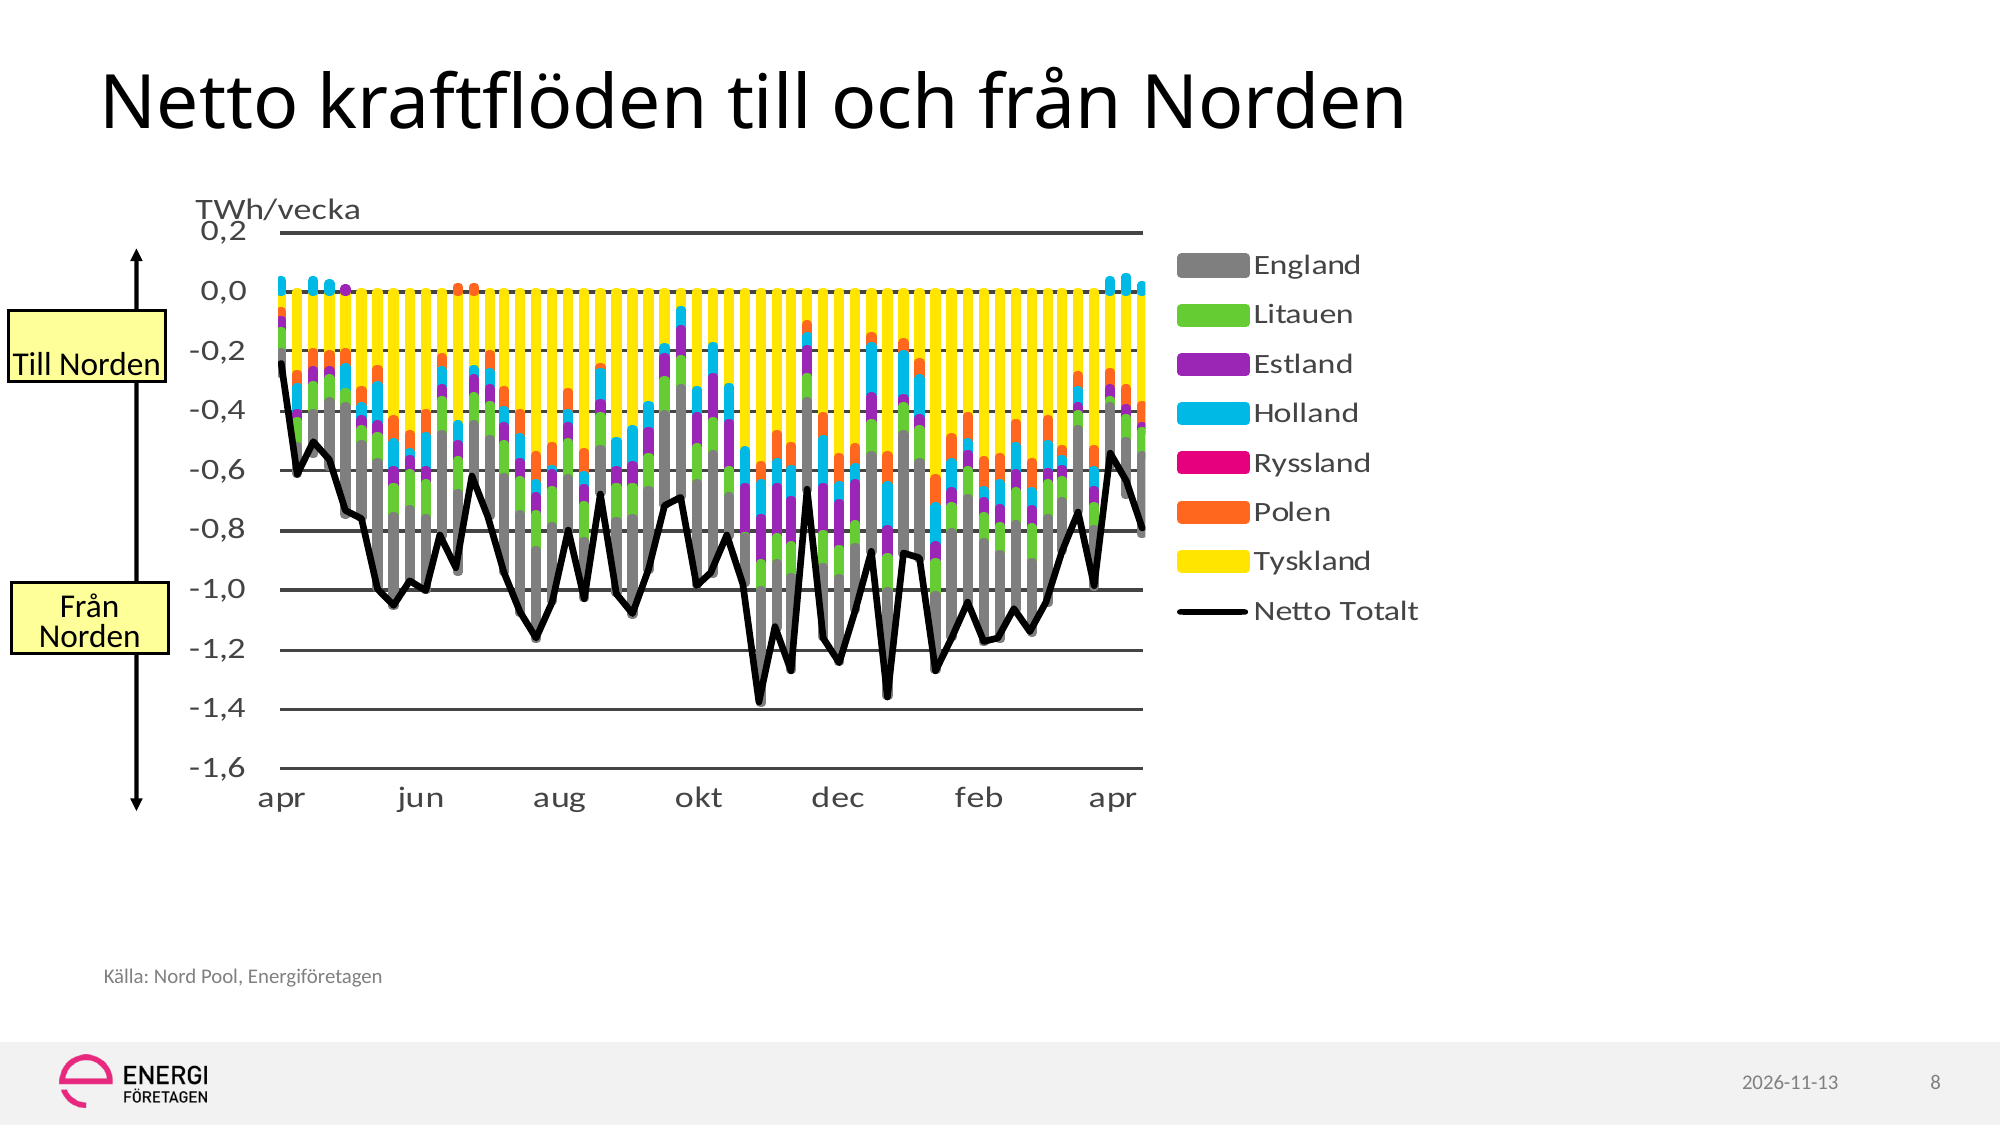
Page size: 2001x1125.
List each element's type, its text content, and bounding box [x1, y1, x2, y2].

title Netto kraftflöden till och från Norden [99, 30, 1900, 144]
picture [59, 1054, 207, 1108]
picture [155, 81, 1706, 982]
text_box [130, 248, 143, 310]
text_box Källa: Nord Pool, Energiföretagen [103, 962, 1229, 993]
text_box [130, 654, 143, 812]
text_box Från Norden [11, 582, 150, 654]
text_box Till Norden [8, 310, 150, 382]
slide_number 8 [1882, 1068, 1941, 1099]
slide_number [1742, 1068, 1854, 1099]
